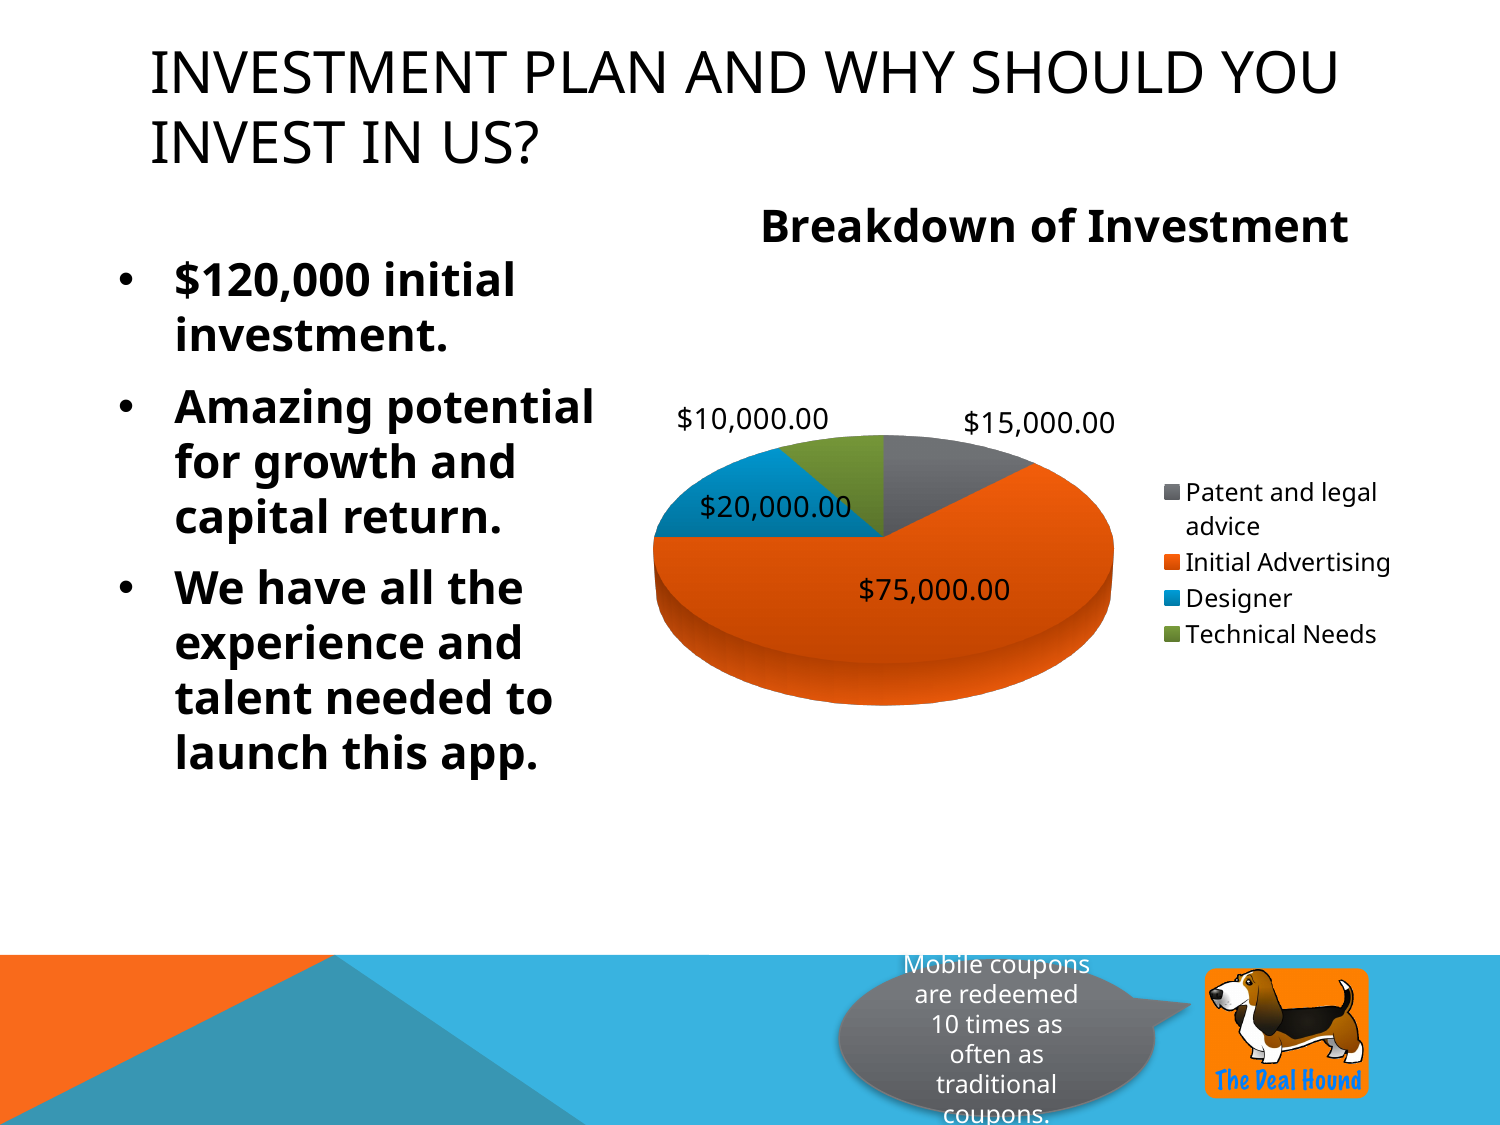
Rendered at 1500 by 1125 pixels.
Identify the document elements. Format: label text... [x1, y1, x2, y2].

list $120,000 initial investment. Amazing potential for growth and capital return. We have all the experience and talent needed to launch this app. [103, 243, 629, 1008]
title Investment plan and why should you invest in us? [135, 60, 1369, 150]
text_box Mobile coupons are redeemed 10 times as often as traditional coupons. [838, 959, 1192, 1118]
picture [1204, 968, 1369, 1099]
chart [595, 109, 1424, 944]
